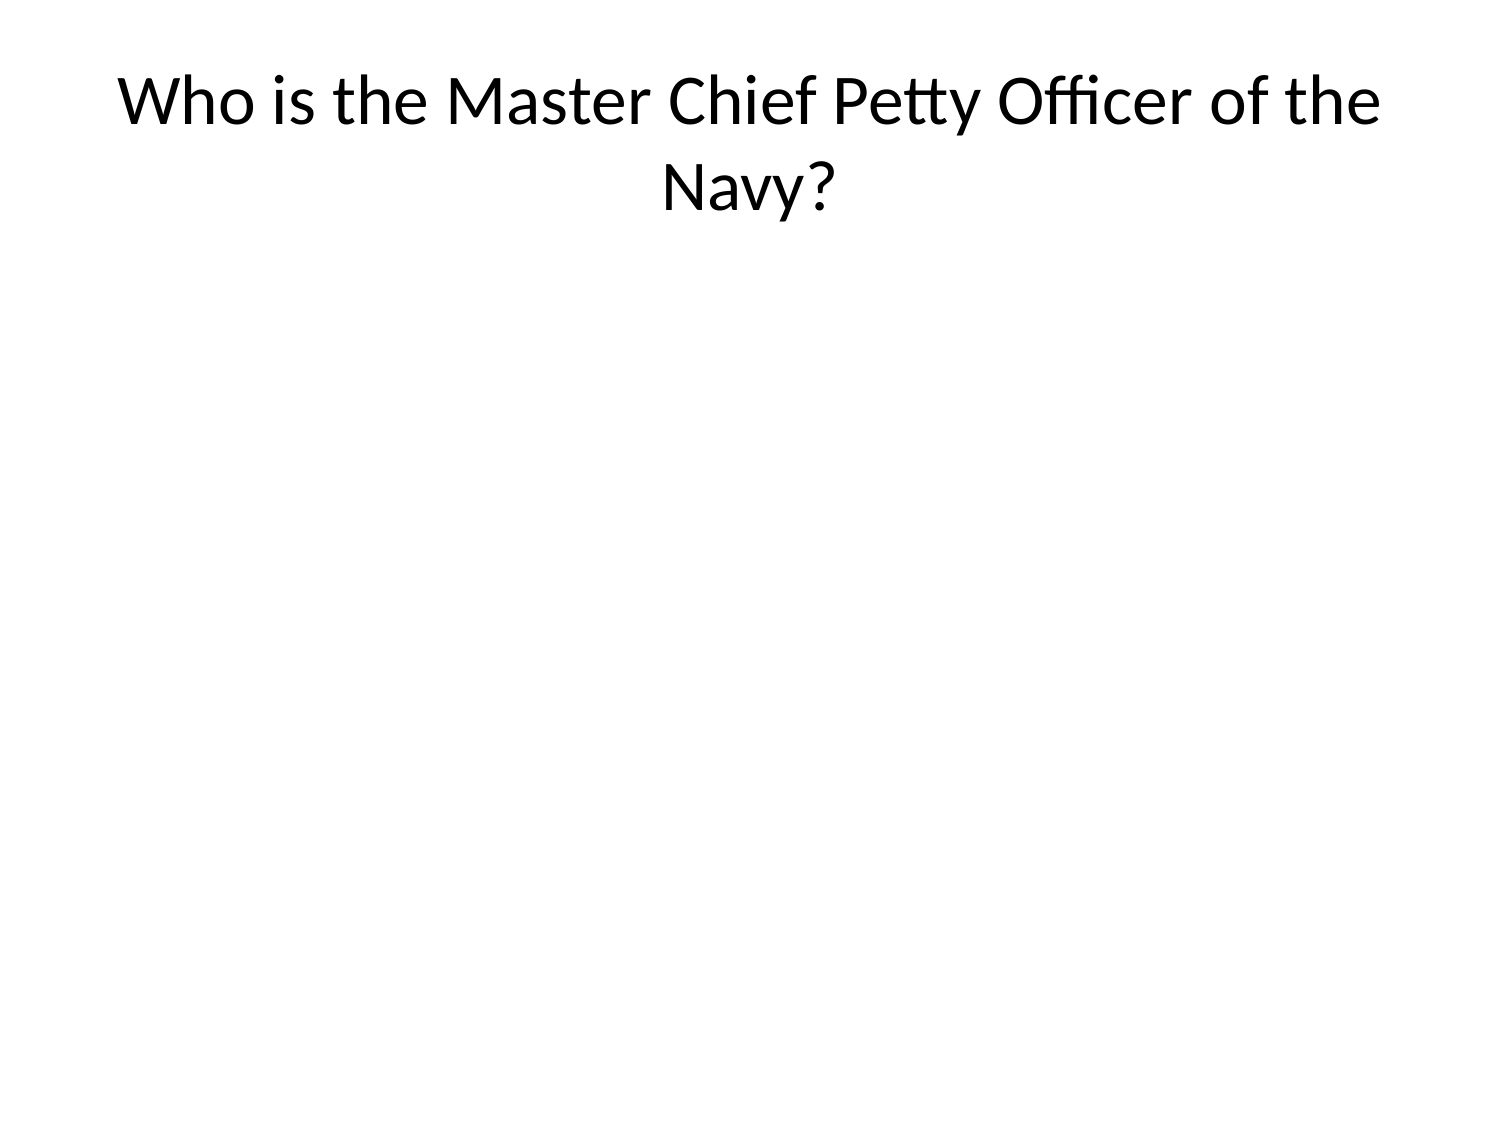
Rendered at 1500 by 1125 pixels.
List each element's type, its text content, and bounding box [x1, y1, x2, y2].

title Who is the Master Chief Petty Officer of the Navy? [75, 45, 1425, 233]
